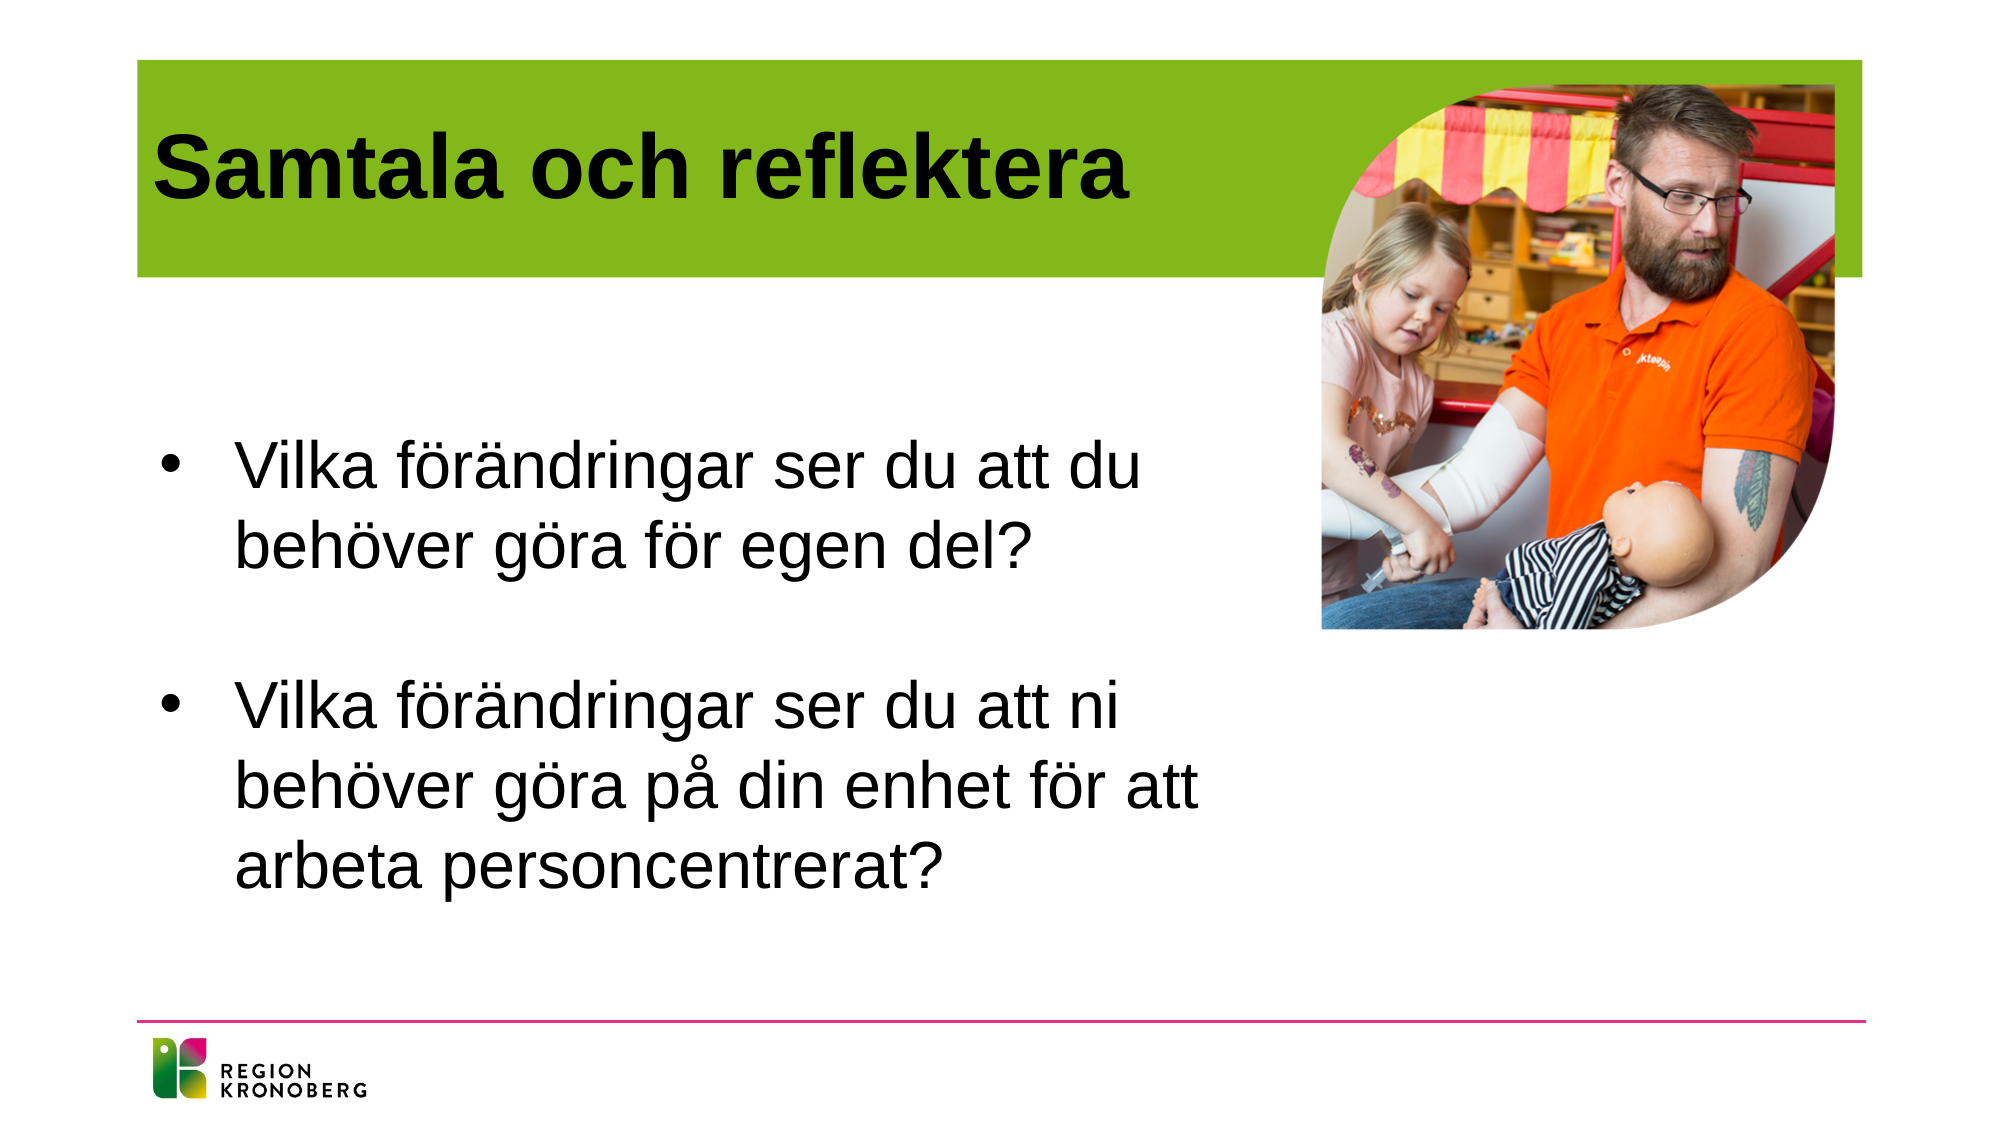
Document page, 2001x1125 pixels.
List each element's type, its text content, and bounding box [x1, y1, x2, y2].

picture [147, 1033, 373, 1103]
title Samtala och reflektera [137, 59, 1863, 278]
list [1311, 78, 1844, 636]
text_box Vilka förändringar ser du att du behöver göra för egen del? Vilka förändringar ser du att ni behöver göra på din enhet för att arbeta personcentrerat? [144, 334, 1310, 955]
